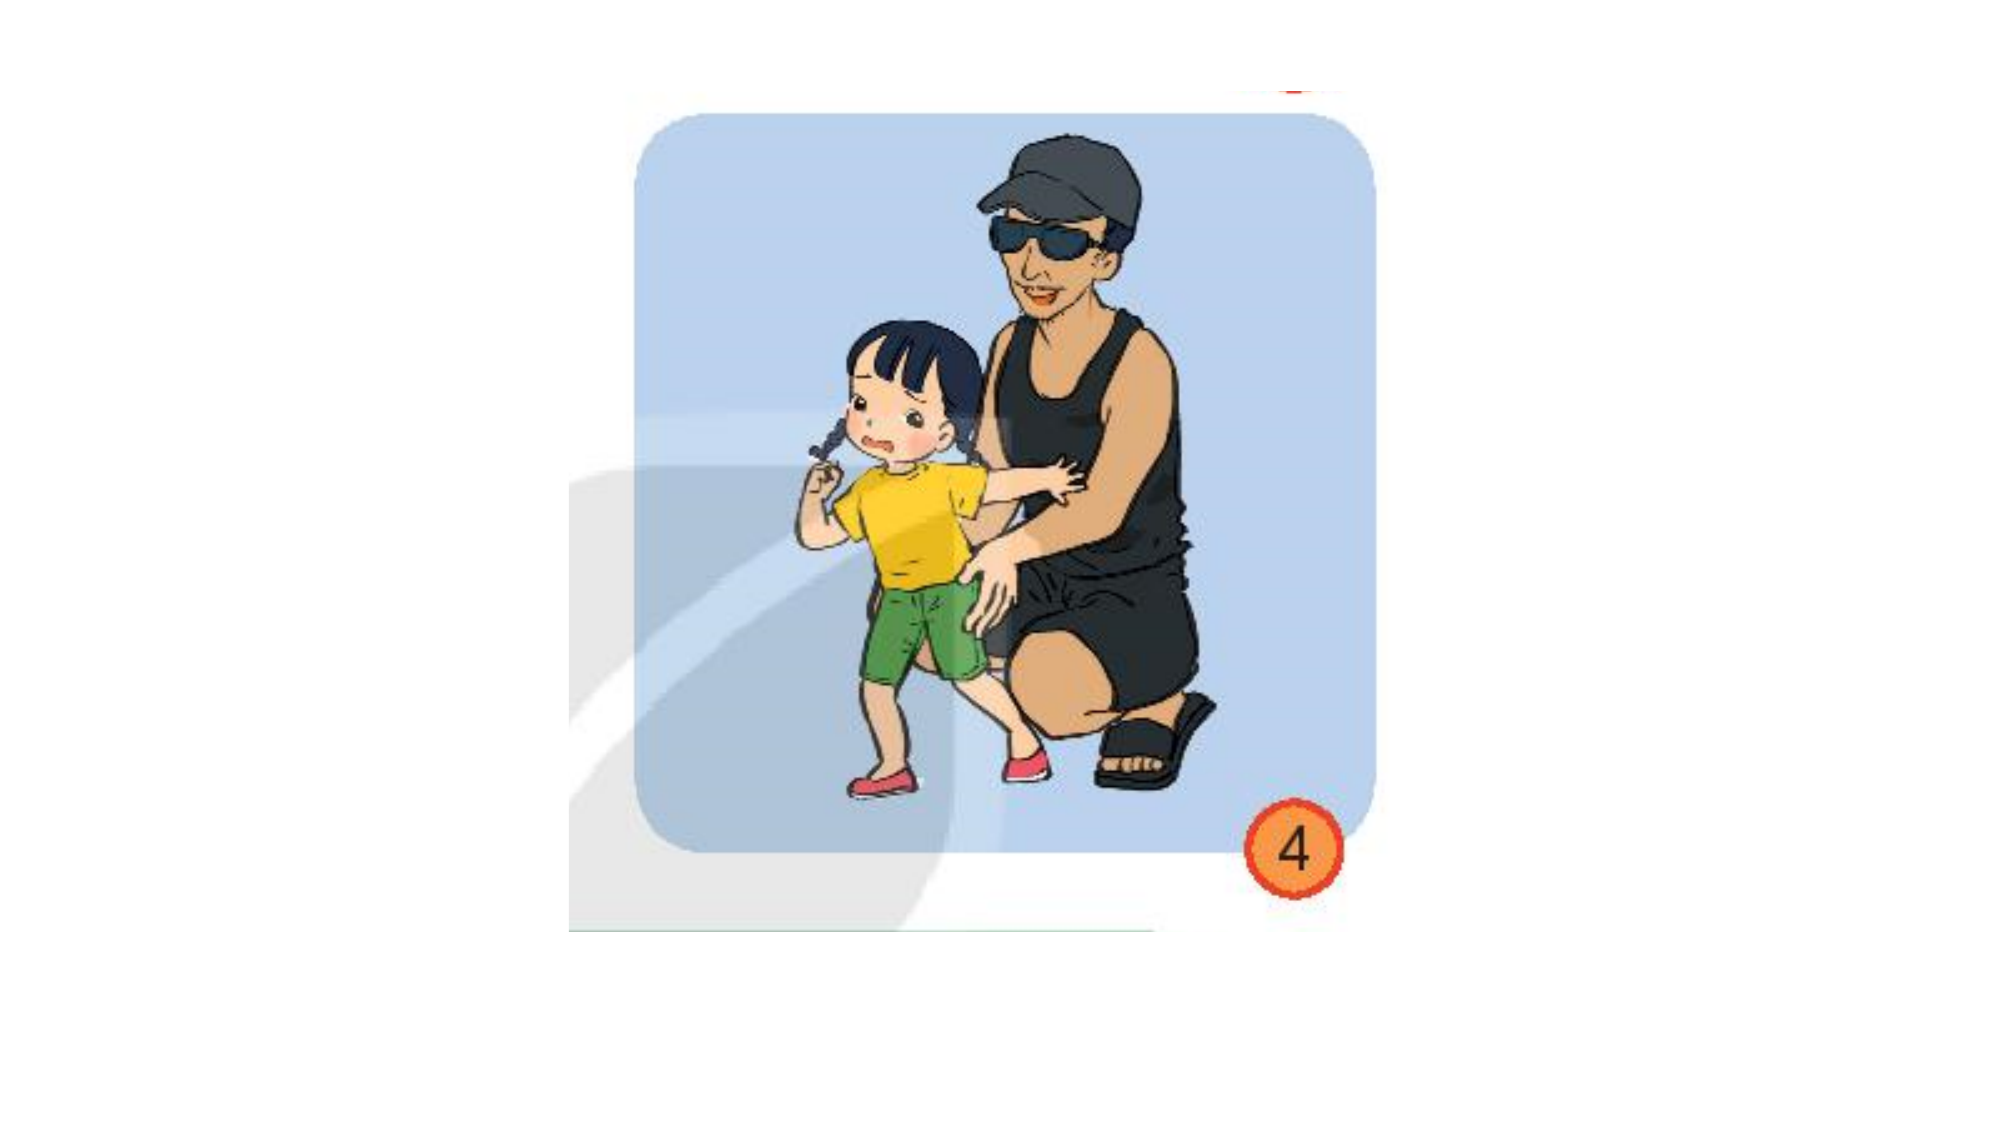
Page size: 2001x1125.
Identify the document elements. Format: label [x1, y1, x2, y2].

picture [568, 91, 1453, 932]
